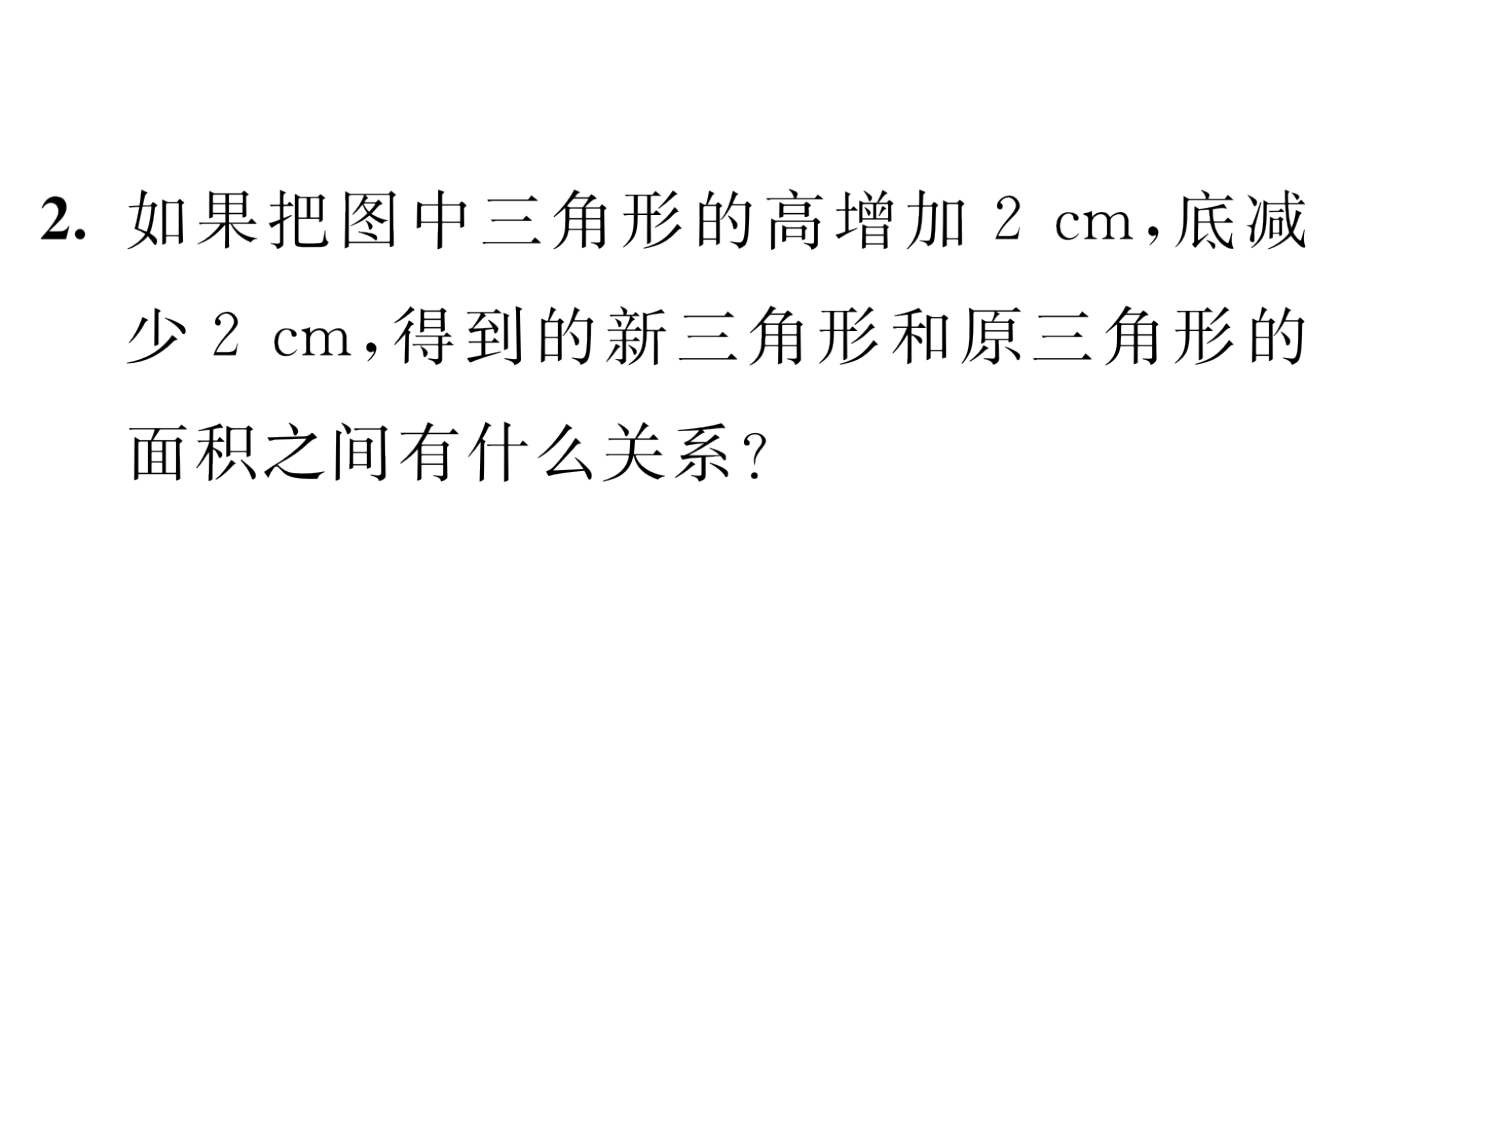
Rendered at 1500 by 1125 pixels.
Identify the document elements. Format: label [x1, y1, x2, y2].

picture [35, 177, 1453, 984]
